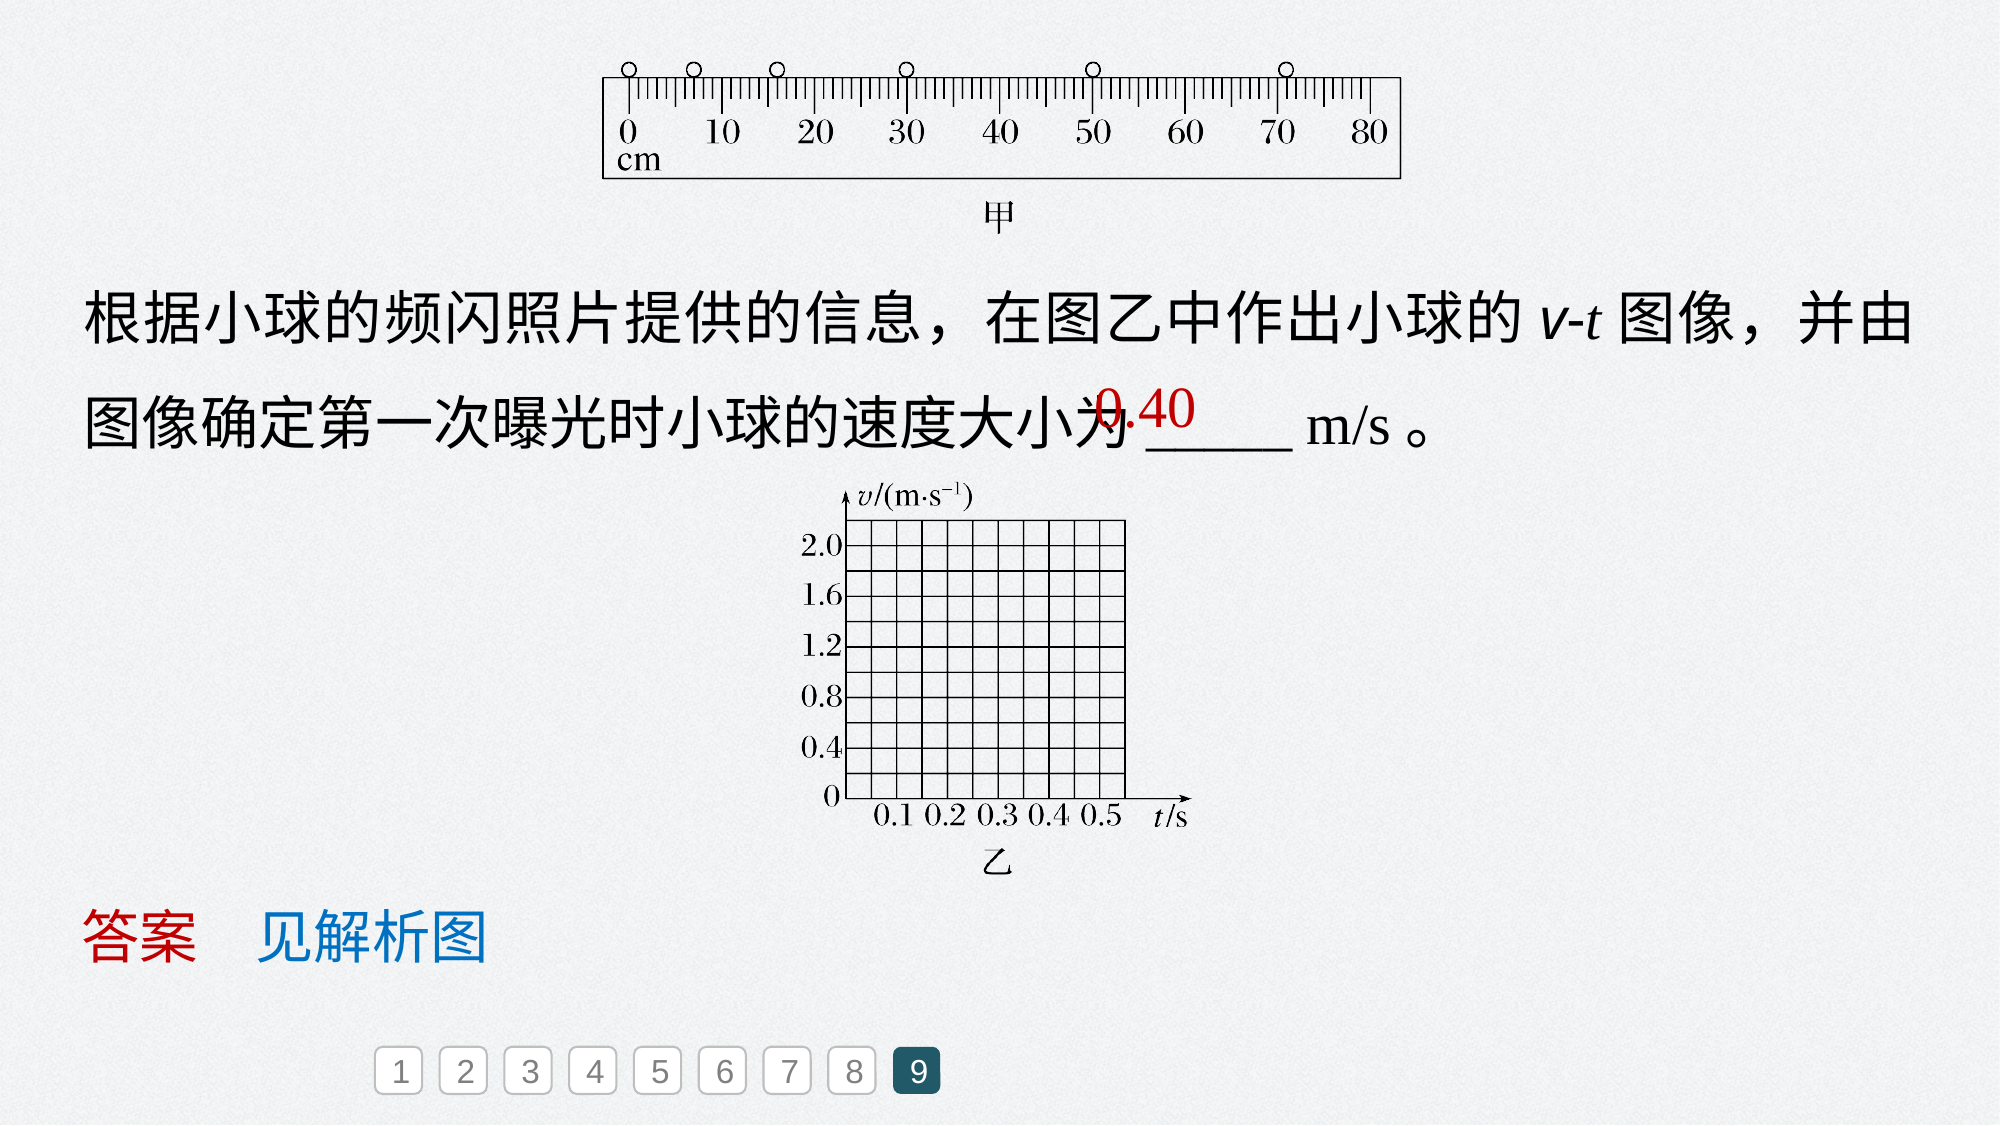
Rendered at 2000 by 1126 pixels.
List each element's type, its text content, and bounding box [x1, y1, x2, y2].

picture [799, 473, 1201, 882]
picture [589, 54, 1411, 245]
text_box 8 [828, 1046, 876, 1094]
text_box 2 [439, 1046, 487, 1094]
text_box 5 [633, 1046, 682, 1094]
text_box 7 [763, 1046, 811, 1094]
text_box 1 [374, 1046, 423, 1094]
text_box 答案 见解析图 [66, 857, 504, 978]
text_box 4 [569, 1046, 617, 1094]
text_box 3 [504, 1046, 552, 1094]
text_box 0.40 [1079, 361, 1212, 447]
text_box 9 [890, 1044, 943, 1097]
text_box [0, 0, 2000, 1125]
text_box 根据小球的频闪照片提供的信息，在图乙中作出小球的v-t图像，并由图像确定第一次曝光时小球的速度大小为_____ m/s。 [63, 236, 1936, 466]
text_box 6 [698, 1046, 746, 1094]
